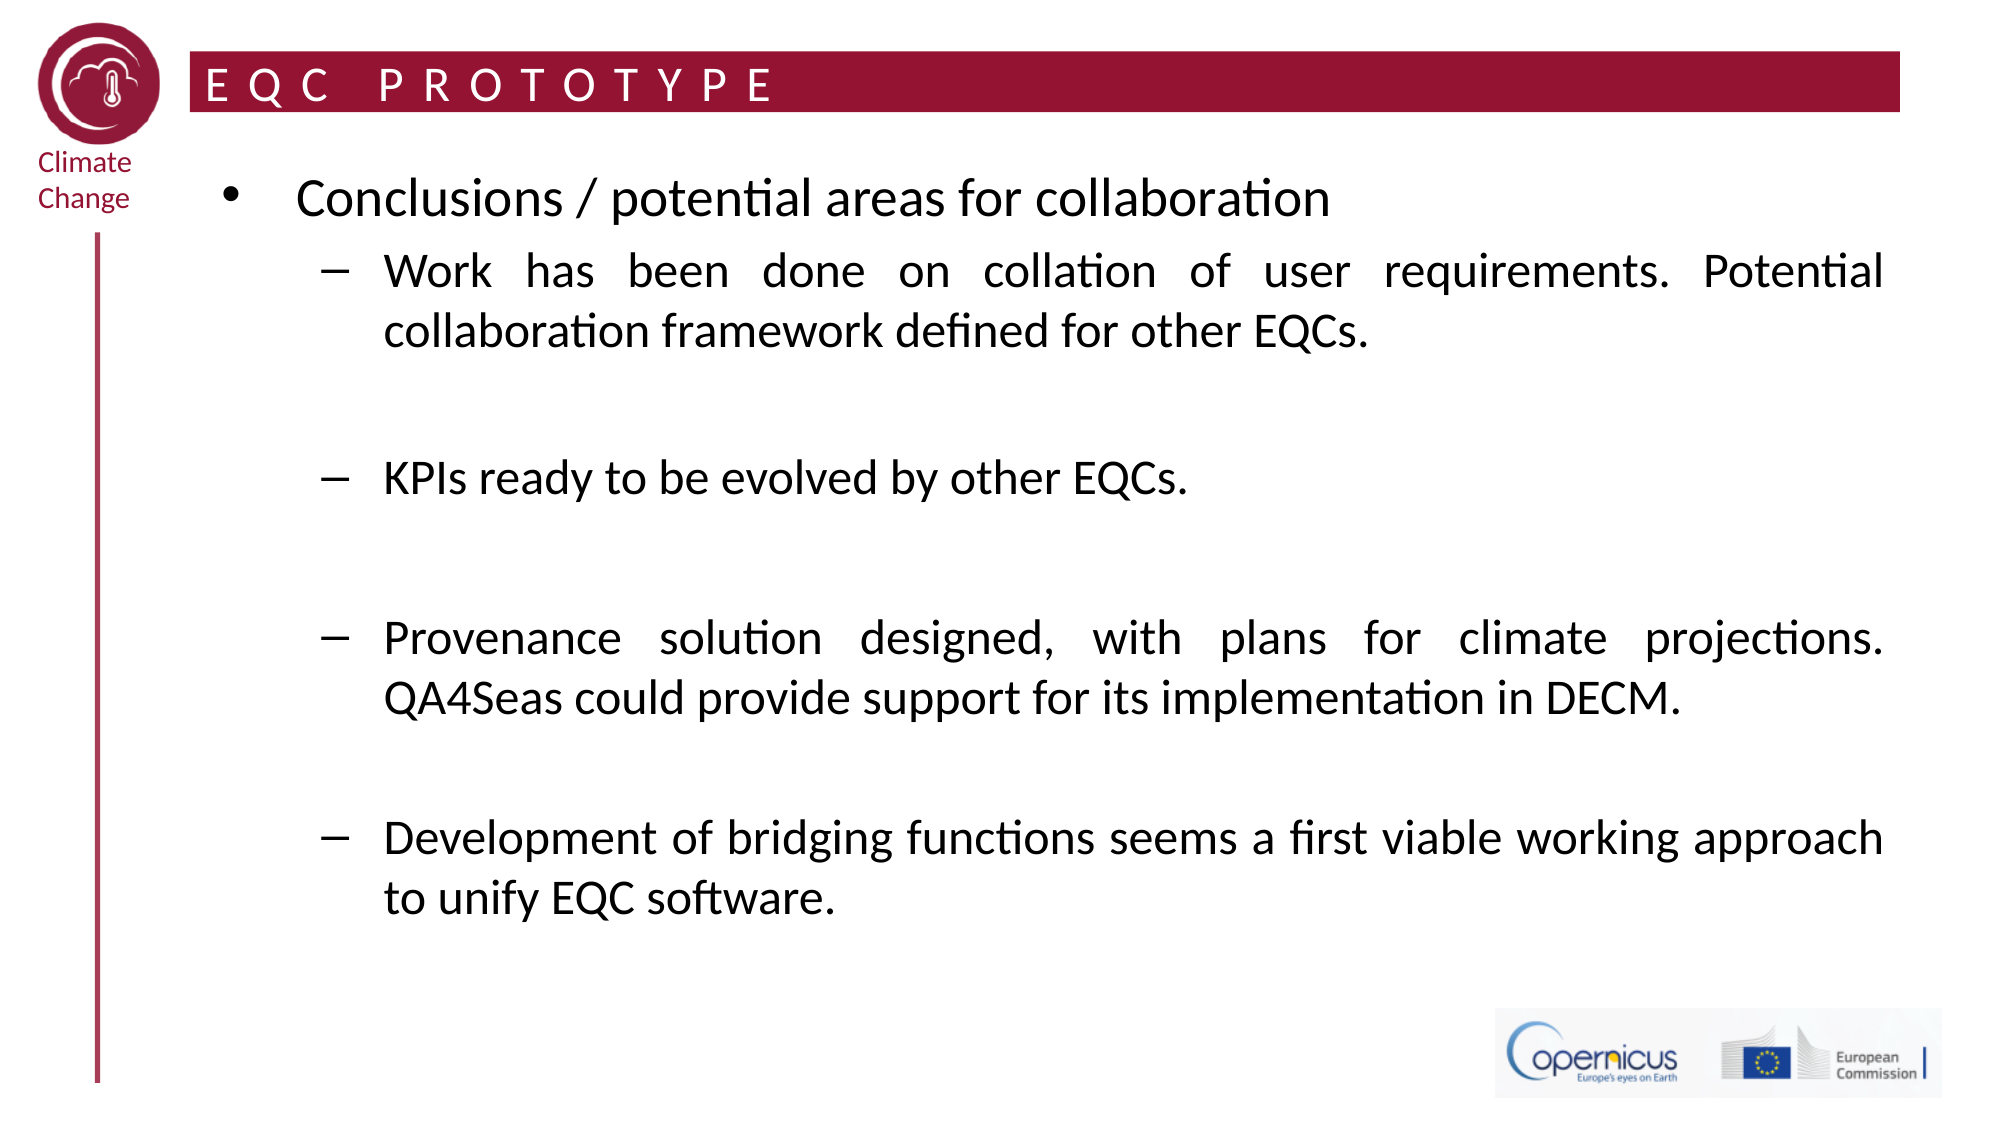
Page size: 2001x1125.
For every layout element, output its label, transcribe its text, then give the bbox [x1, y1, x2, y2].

title EQC PROTOTYPE [189, 51, 1900, 113]
picture [1495, 1008, 1942, 1098]
picture [25, 4, 171, 155]
list Conclusions / potential areas for collaboration Work has been done on collation of user requirements. Potential collaboration framework defined for other EQCs. KPIs ready to be evolved by other EQCs. Provenance solution designed, with plans for climate projections. QA4Seas could provide support for its implementation in DECM. Development of bridging functions seems a first viable working approach to unify EQC software. [206, 153, 1900, 1088]
